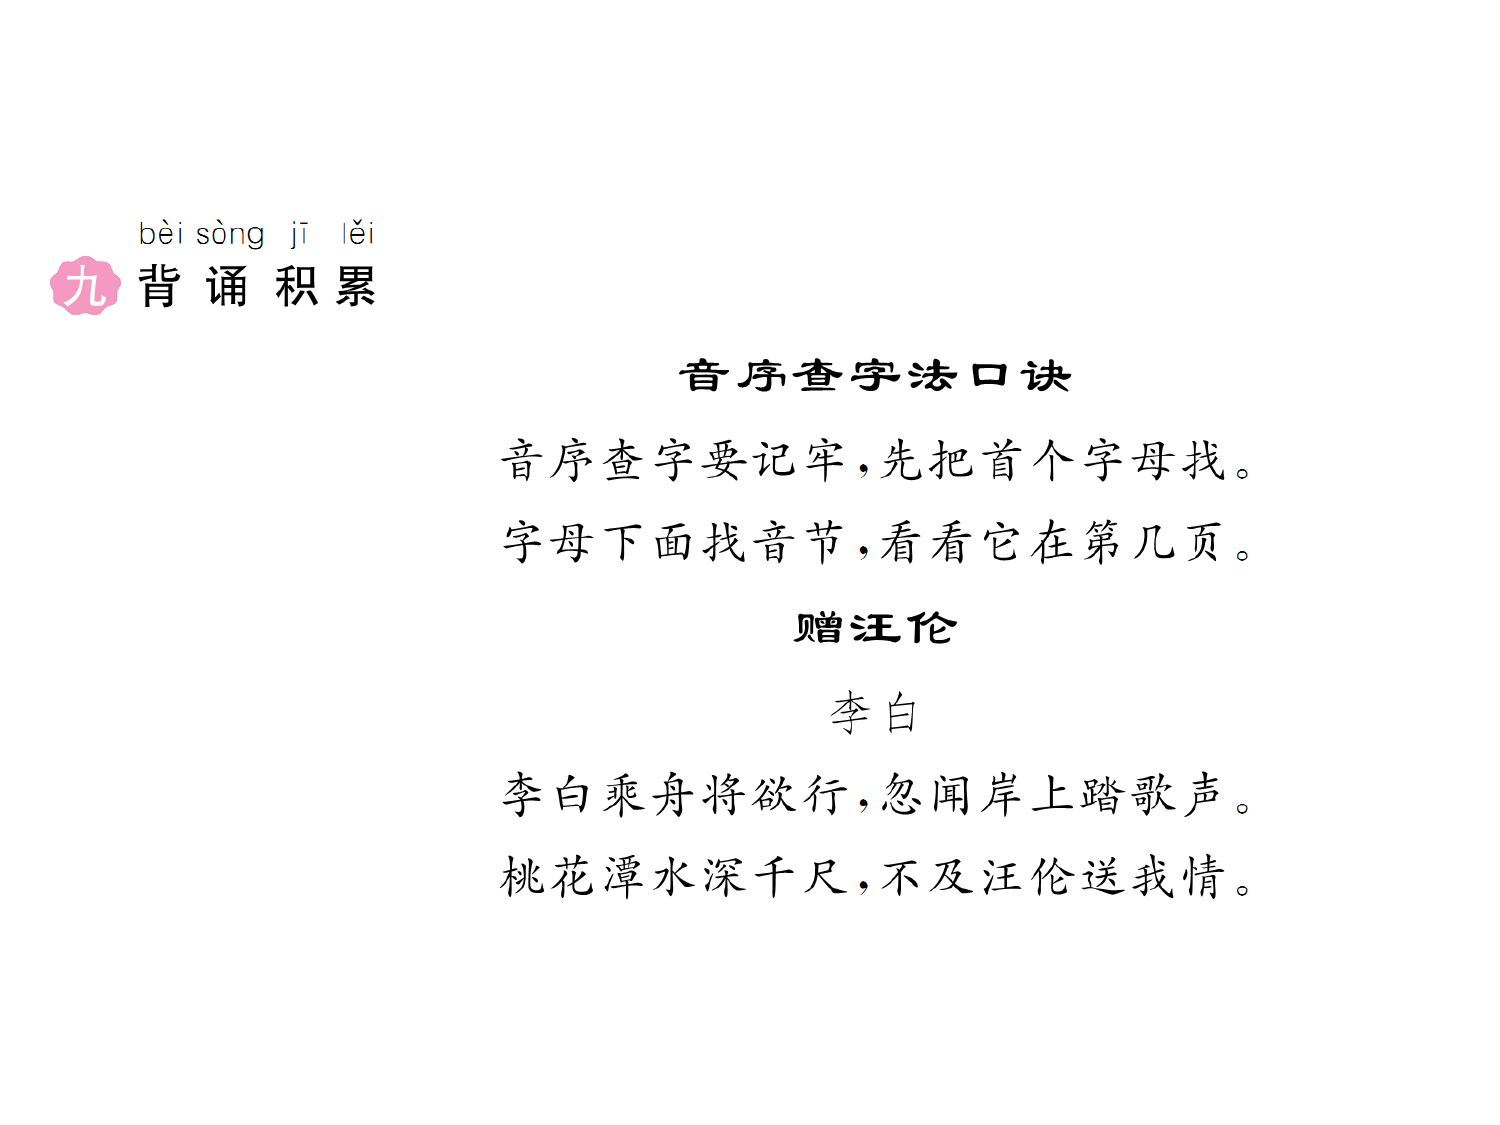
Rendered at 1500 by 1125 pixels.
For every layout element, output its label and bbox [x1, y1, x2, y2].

picture [41, 208, 1459, 909]
